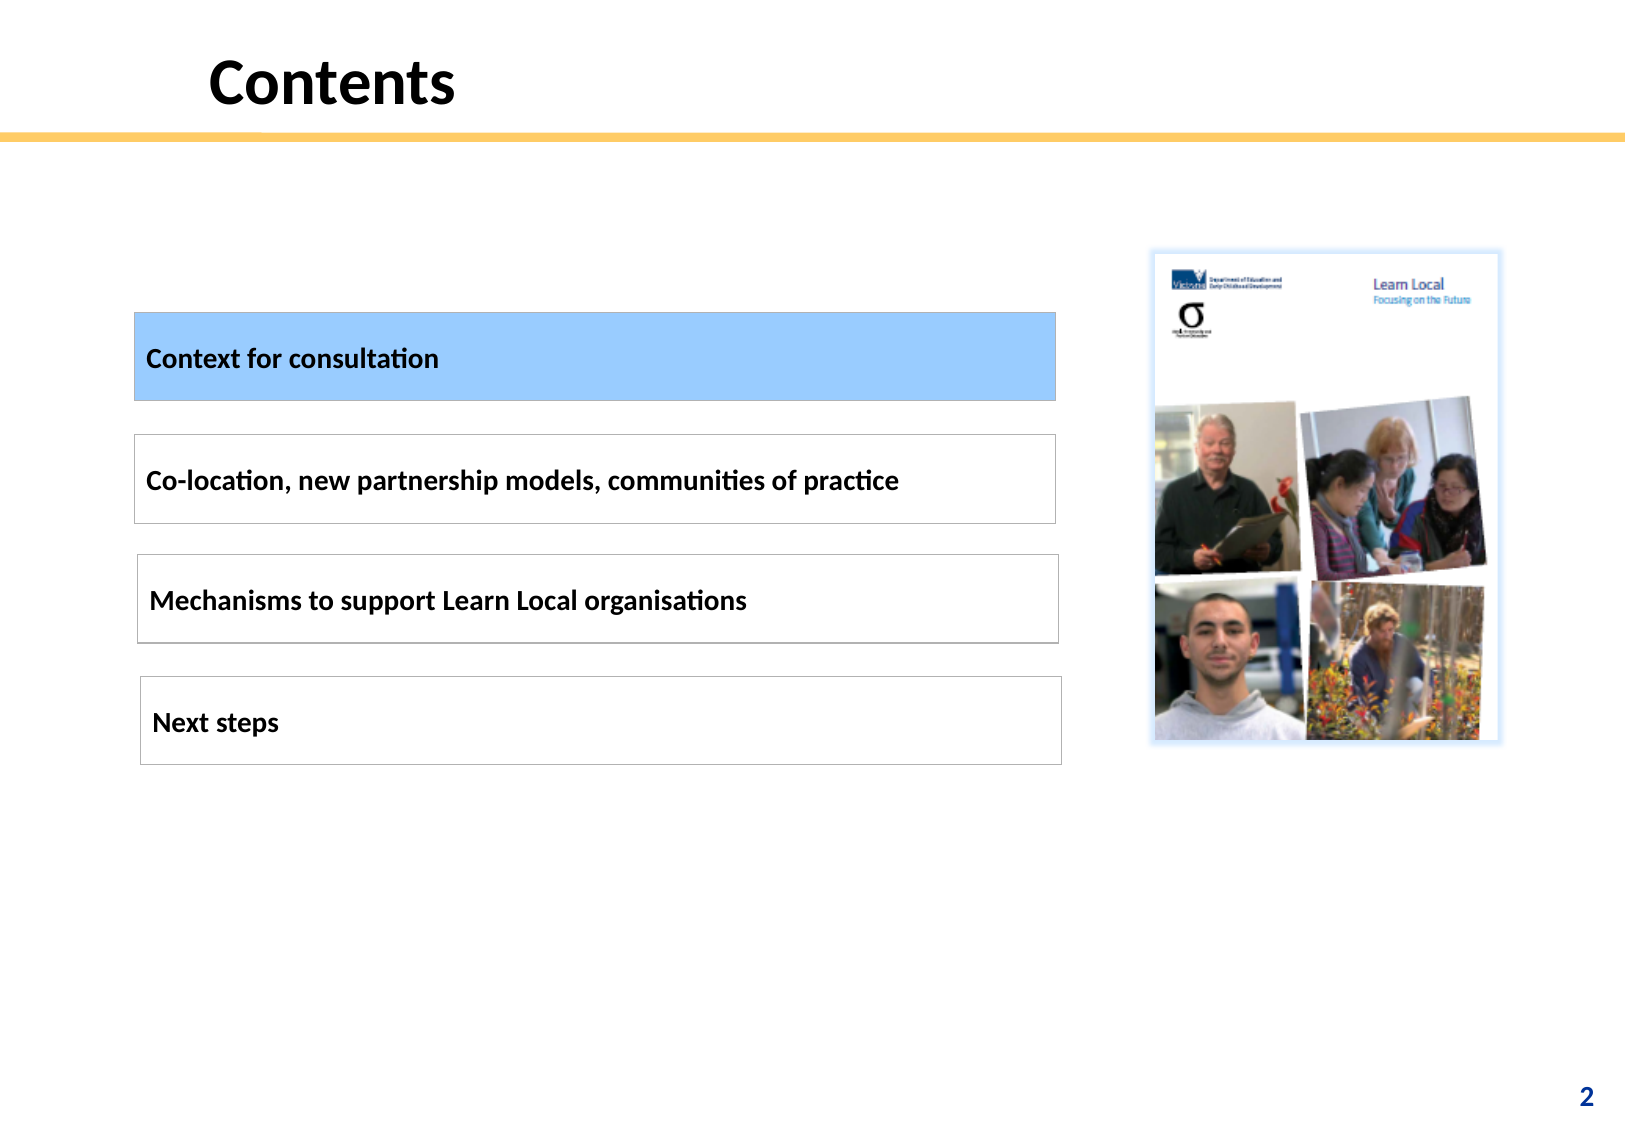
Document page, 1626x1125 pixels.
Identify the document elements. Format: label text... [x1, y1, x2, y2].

text_box Mechanisms to support Learn Local organisations [137, 554, 1059, 643]
text_box Contents [44, 30, 624, 126]
picture [1154, 254, 1498, 740]
text_box Co-location, new partnership models, communities of practice [134, 434, 1056, 524]
text_box Context for consultation [134, 312, 1056, 401]
text_box Next steps [140, 676, 1062, 765]
